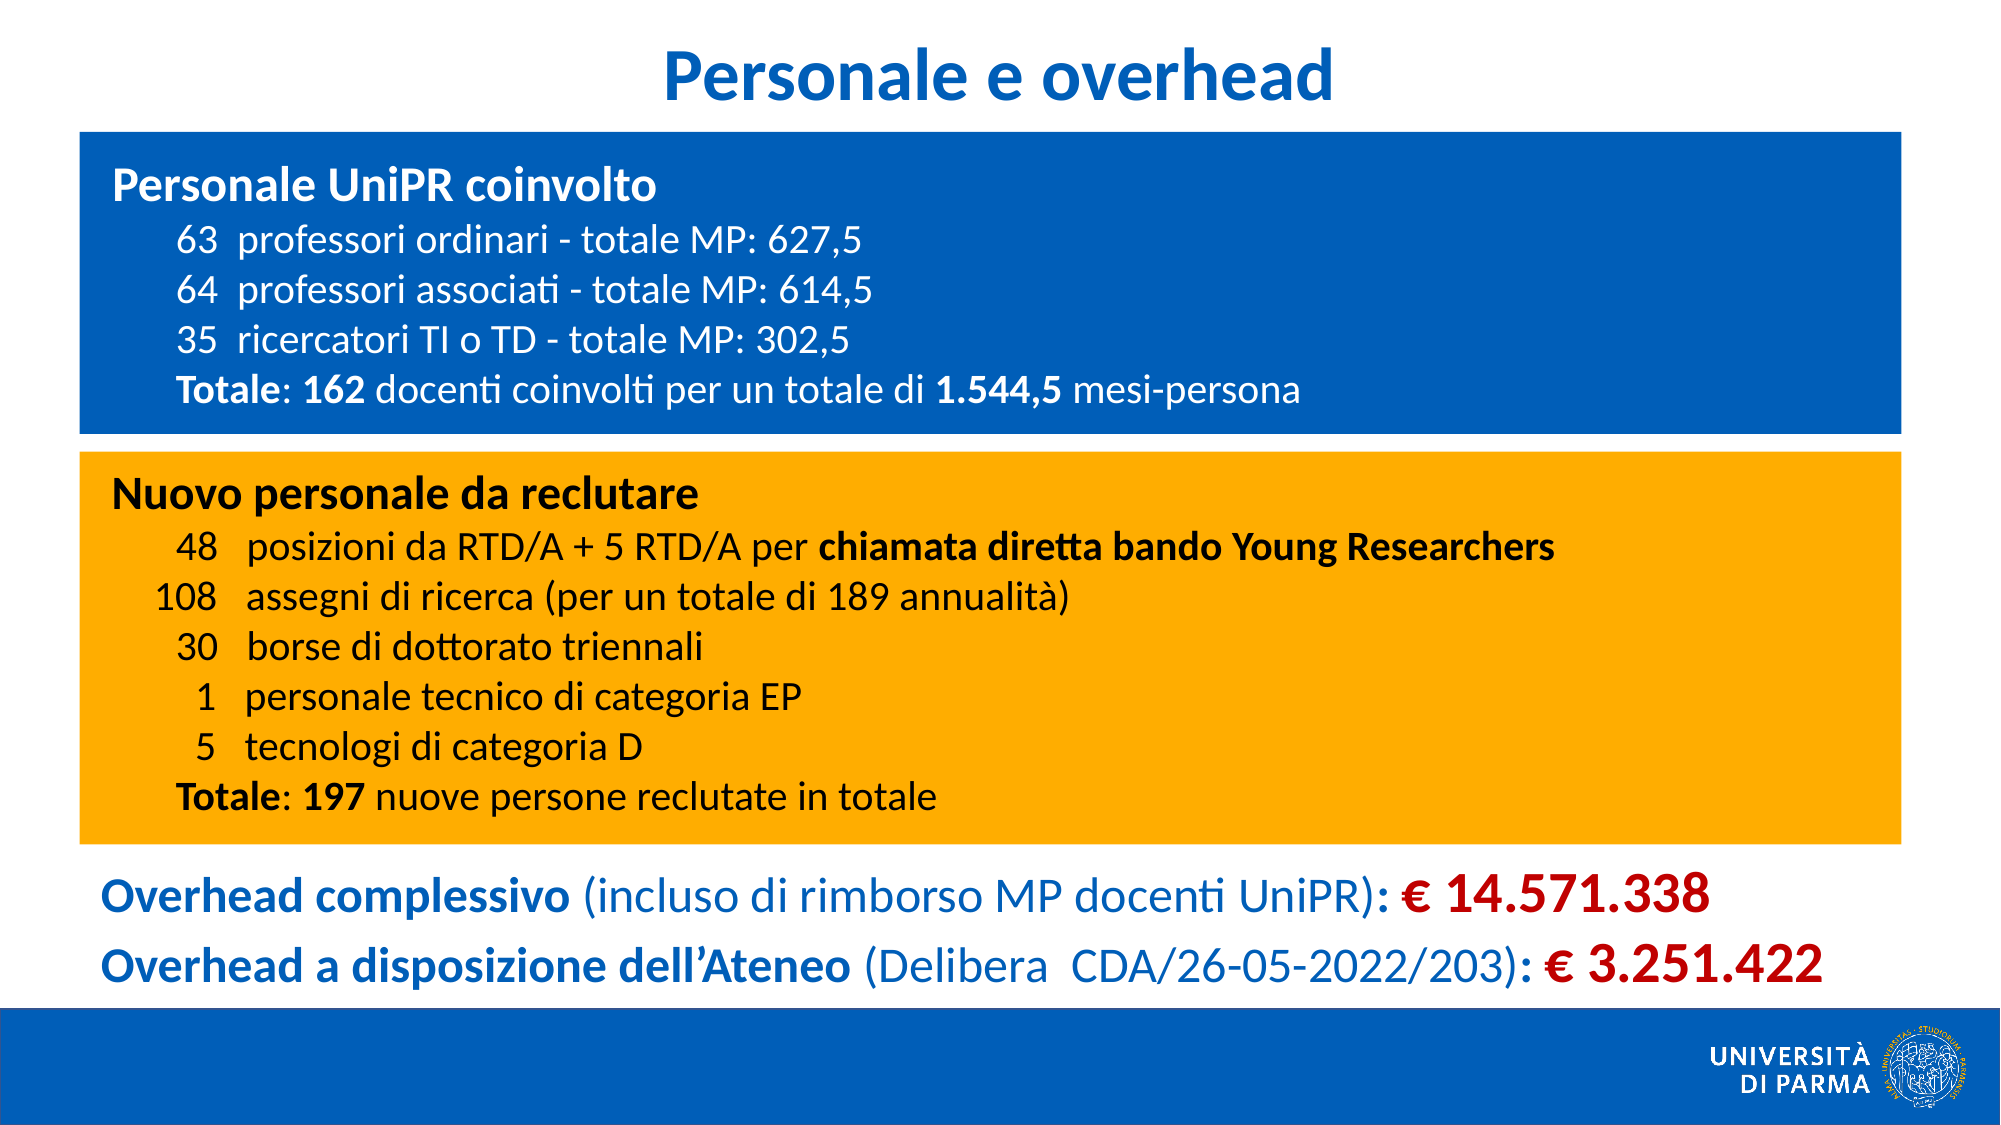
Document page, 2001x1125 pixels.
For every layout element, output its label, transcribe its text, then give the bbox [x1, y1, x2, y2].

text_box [0, 1008, 2000, 1125]
text_box [79, 131, 329, 144]
text_box Personale e overhead [329, 0, 1671, 180]
text_box Personale UniPR coinvolto 63 professori ordinari - totale MP: 627,5 64 professori associati - totale MP: 614,5 35 ricercatori TI o TD - totale MP: 302,5 Totale: 162 docenti coinvolti per un totale di 1.544,5 mesi-persona Nuovo personale da reclutare 48 posizioni da RTD/A + 5 RTD/A per chiamata diretta bando Young Researchers 108 assegni di ricerca (per un totale di 189 annualità) 30 borse di dottorato triennali 1 personale tecnico di categoria EP 5 tecnologi di categoria D Totale: 197 nuove persone reclutate in totale Overhead complessivo (incluso di rimborso MP docenti UniPR): € 14.571.338 Overhead a disposizione dell’Ateneo (Delibera CDA/26-05-2022/203): € 3.251.422 [0, 144, 1956, 1008]
text_box [1671, 131, 1902, 144]
